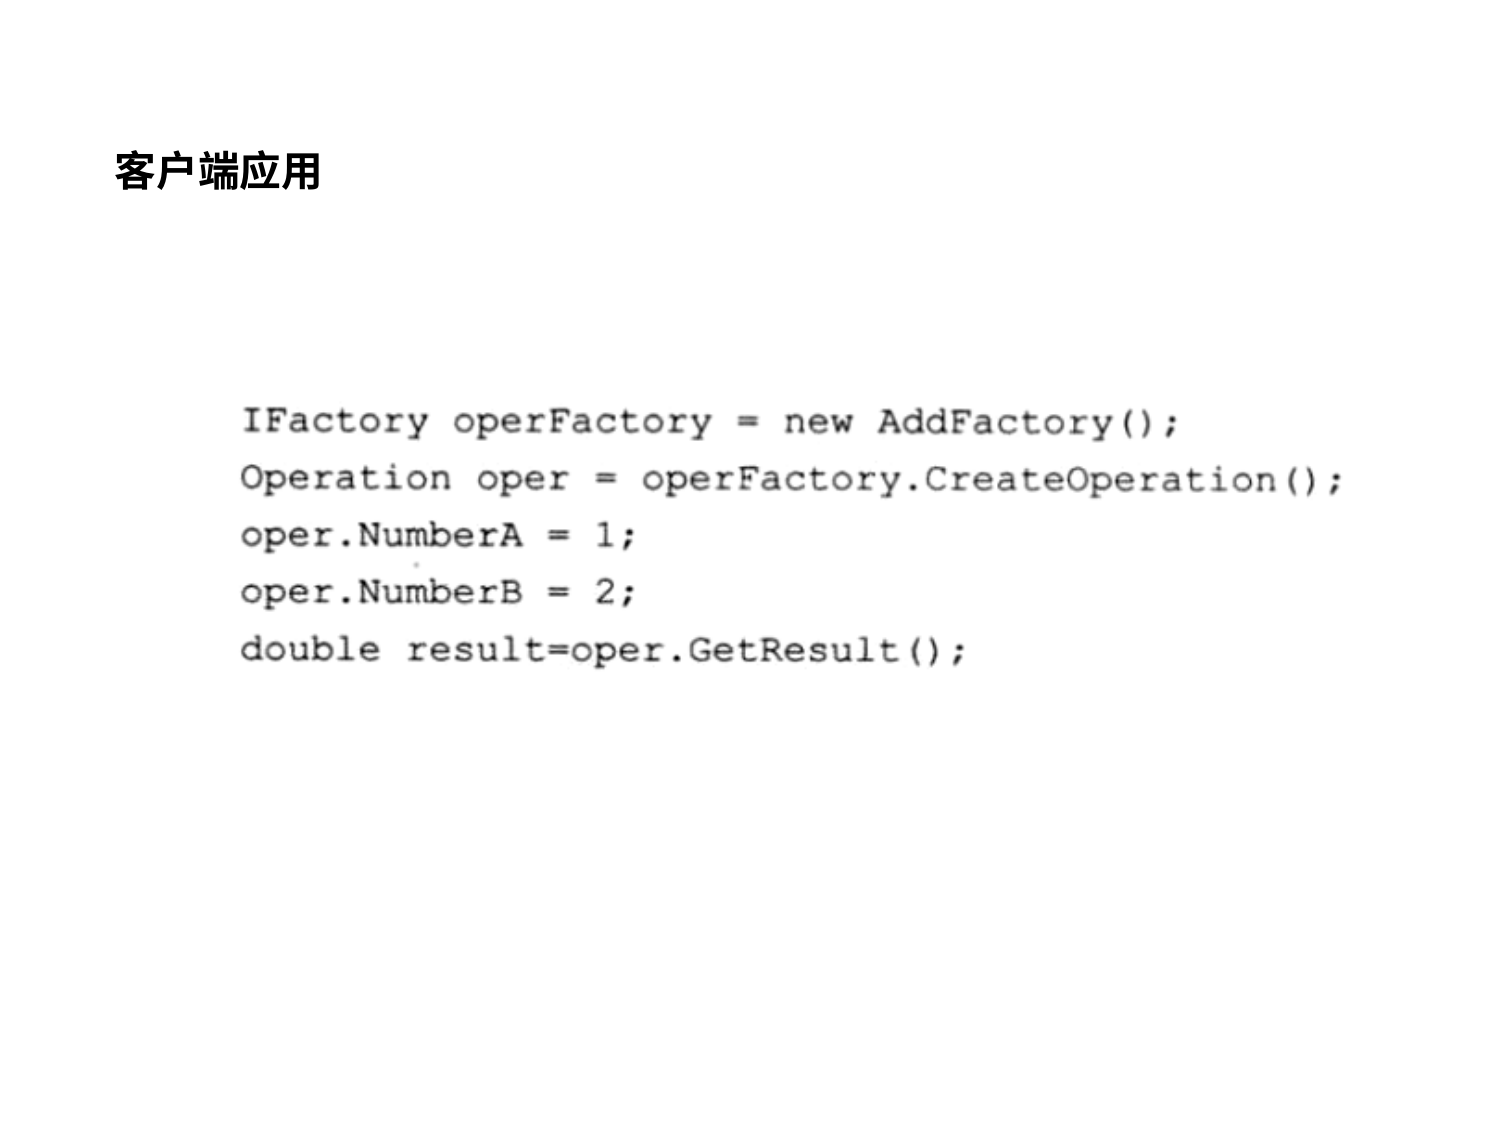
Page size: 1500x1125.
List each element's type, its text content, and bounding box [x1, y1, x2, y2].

picture [224, 387, 1363, 677]
text_box 客户端应用 [99, 137, 413, 203]
